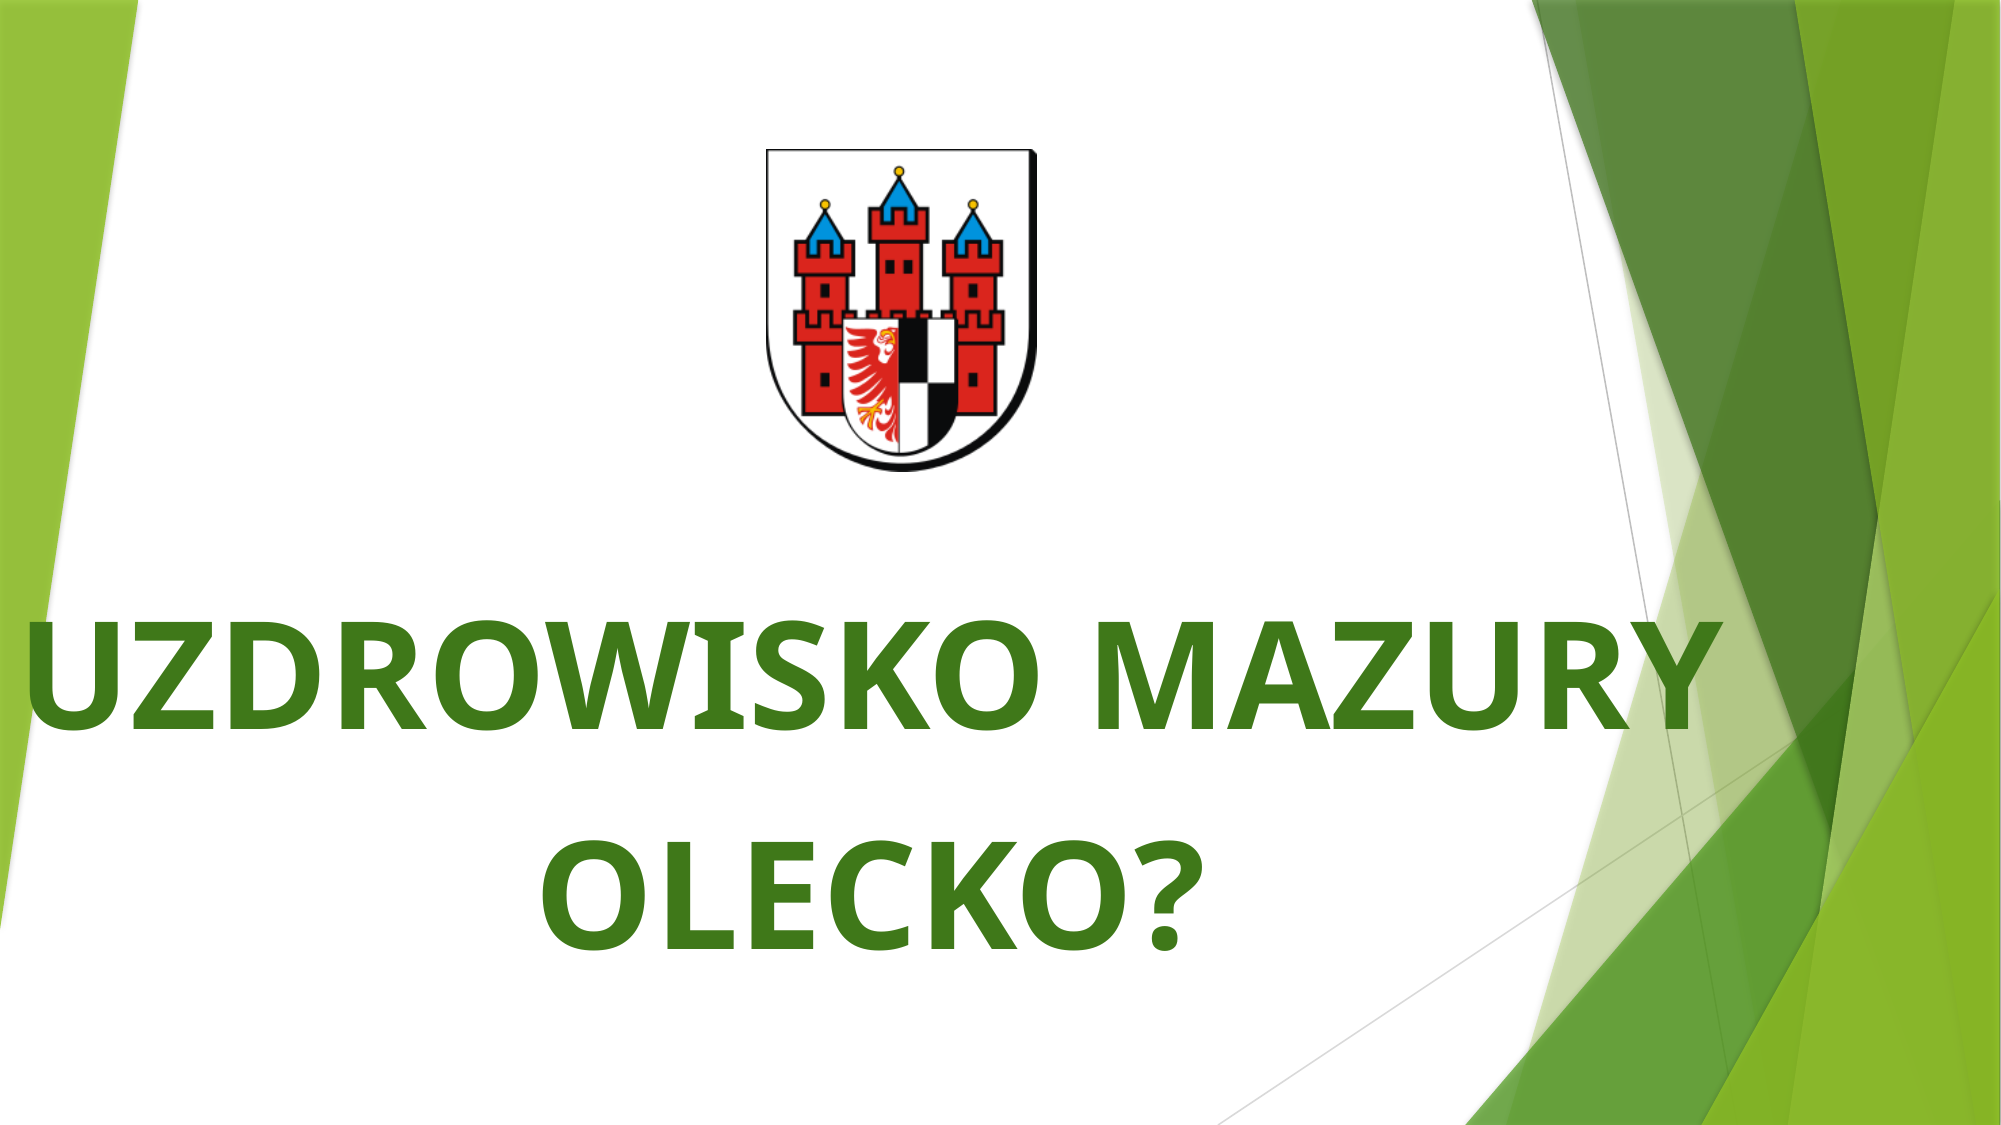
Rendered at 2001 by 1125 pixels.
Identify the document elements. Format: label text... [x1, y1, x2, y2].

picture [765, 149, 1038, 473]
title UZDROWISKO MAZURY [0, 496, 1780, 767]
subtitle OLECKO? [233, 791, 1508, 972]
